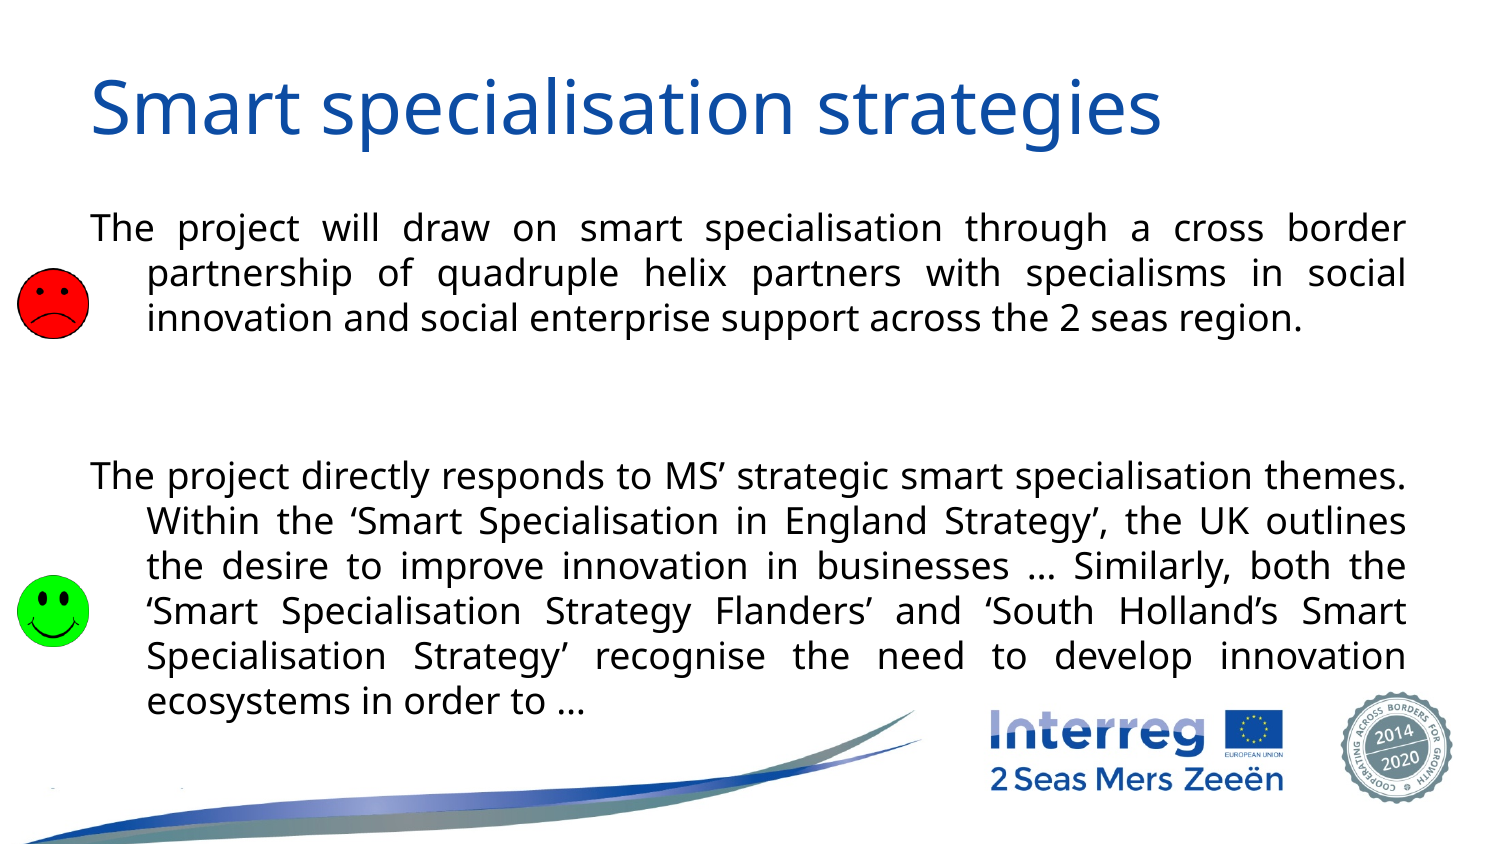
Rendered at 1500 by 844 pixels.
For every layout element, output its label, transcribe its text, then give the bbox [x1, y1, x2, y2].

picture [17, 574, 89, 647]
picture [1340, 691, 1453, 804]
picture [0, 710, 1311, 844]
picture [17, 267, 89, 340]
list The project will draw on smart specialisation through a cross border partnership of quadruple helix partners with specialisms in social innovation and social enterprise support across the 2 seas region. The project directly responds to MS’ strategic smart specialisation themes. Within the ‘Smart Specialisation in England Strategy’, the UK outlines the desire to improve innovation in businesses … Similarly, both the ‘Smart Specialisation Strategy Flanders’ and ‘South Holland’s Smart Specialisation Strategy’ recognise the need to develop innovation ecosystems in order to … [74, 196, 1424, 754]
title Smart specialisation strategies [74, 33, 1426, 175]
